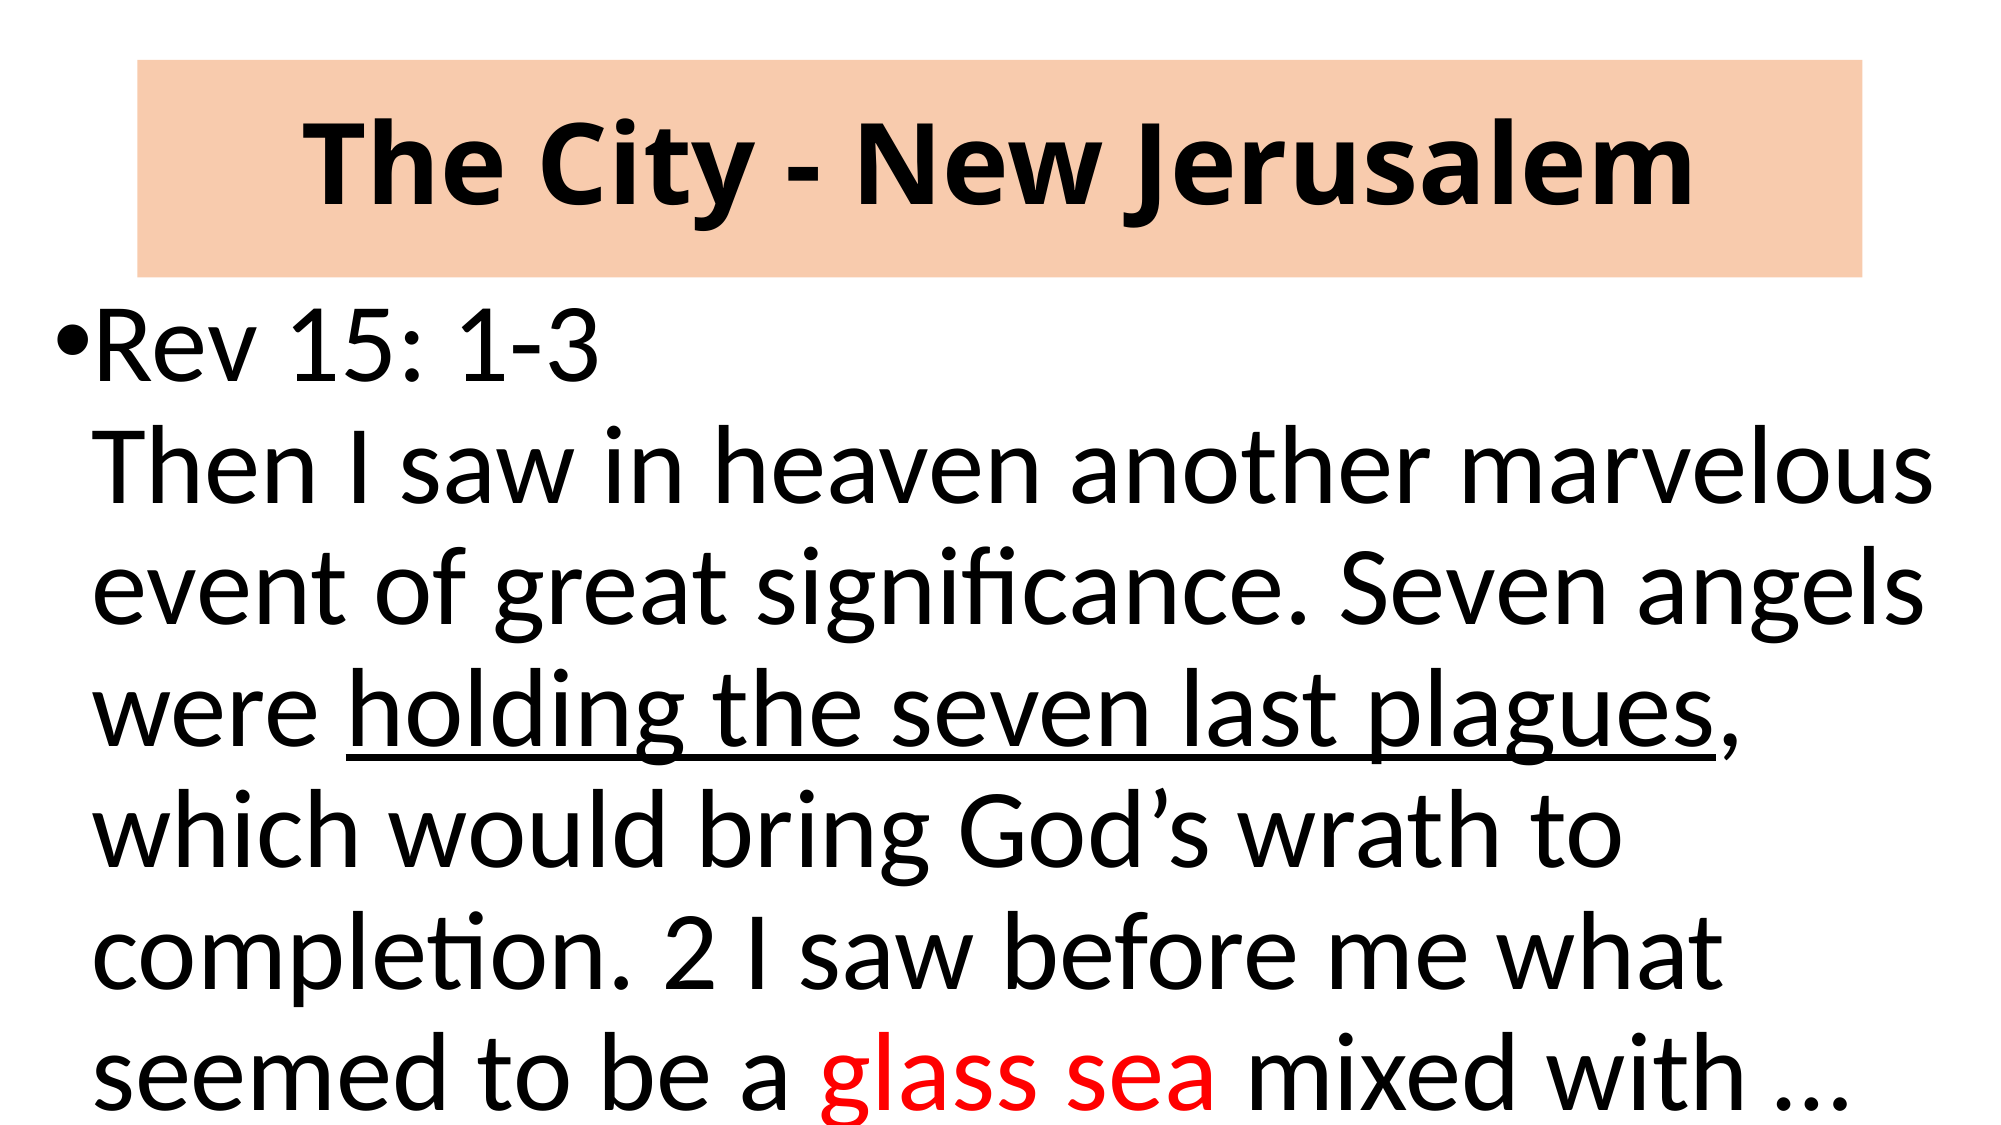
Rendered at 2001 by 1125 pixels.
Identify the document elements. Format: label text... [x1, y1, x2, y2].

title The City - New Jerusalem [137, 59, 1863, 277]
list Rev 15: 1-3 Then I saw in heaven another marvelous event of great significance. Seven angels were holding the seven last plagues, which would bring God’s wrath to completion. 2 I saw before me what seemed to be a glass sea mixed with … [38, 277, 1962, 1072]
